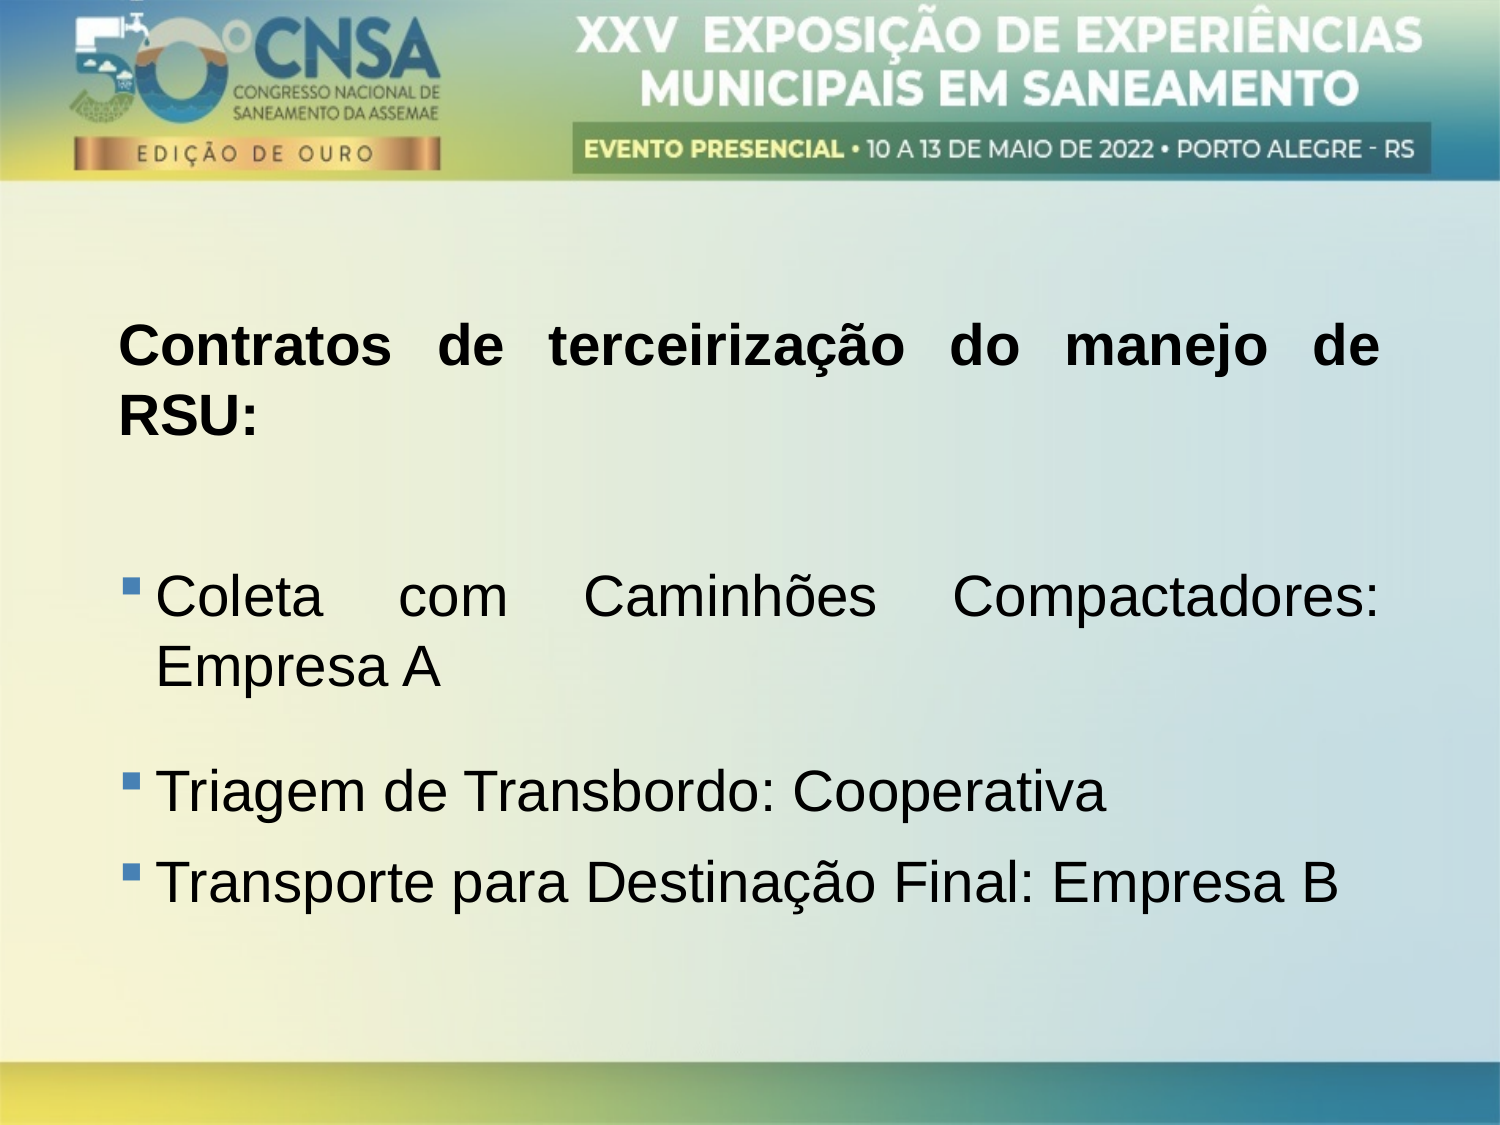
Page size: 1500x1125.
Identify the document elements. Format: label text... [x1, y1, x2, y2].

list Contratos de terceirização do manejo de RSU: Coleta com Caminhões Compactadores: Empresa A Triagem de Transbordo: Cooperativa Transporte para Destinação Final: Empresa B [103, 299, 1397, 947]
